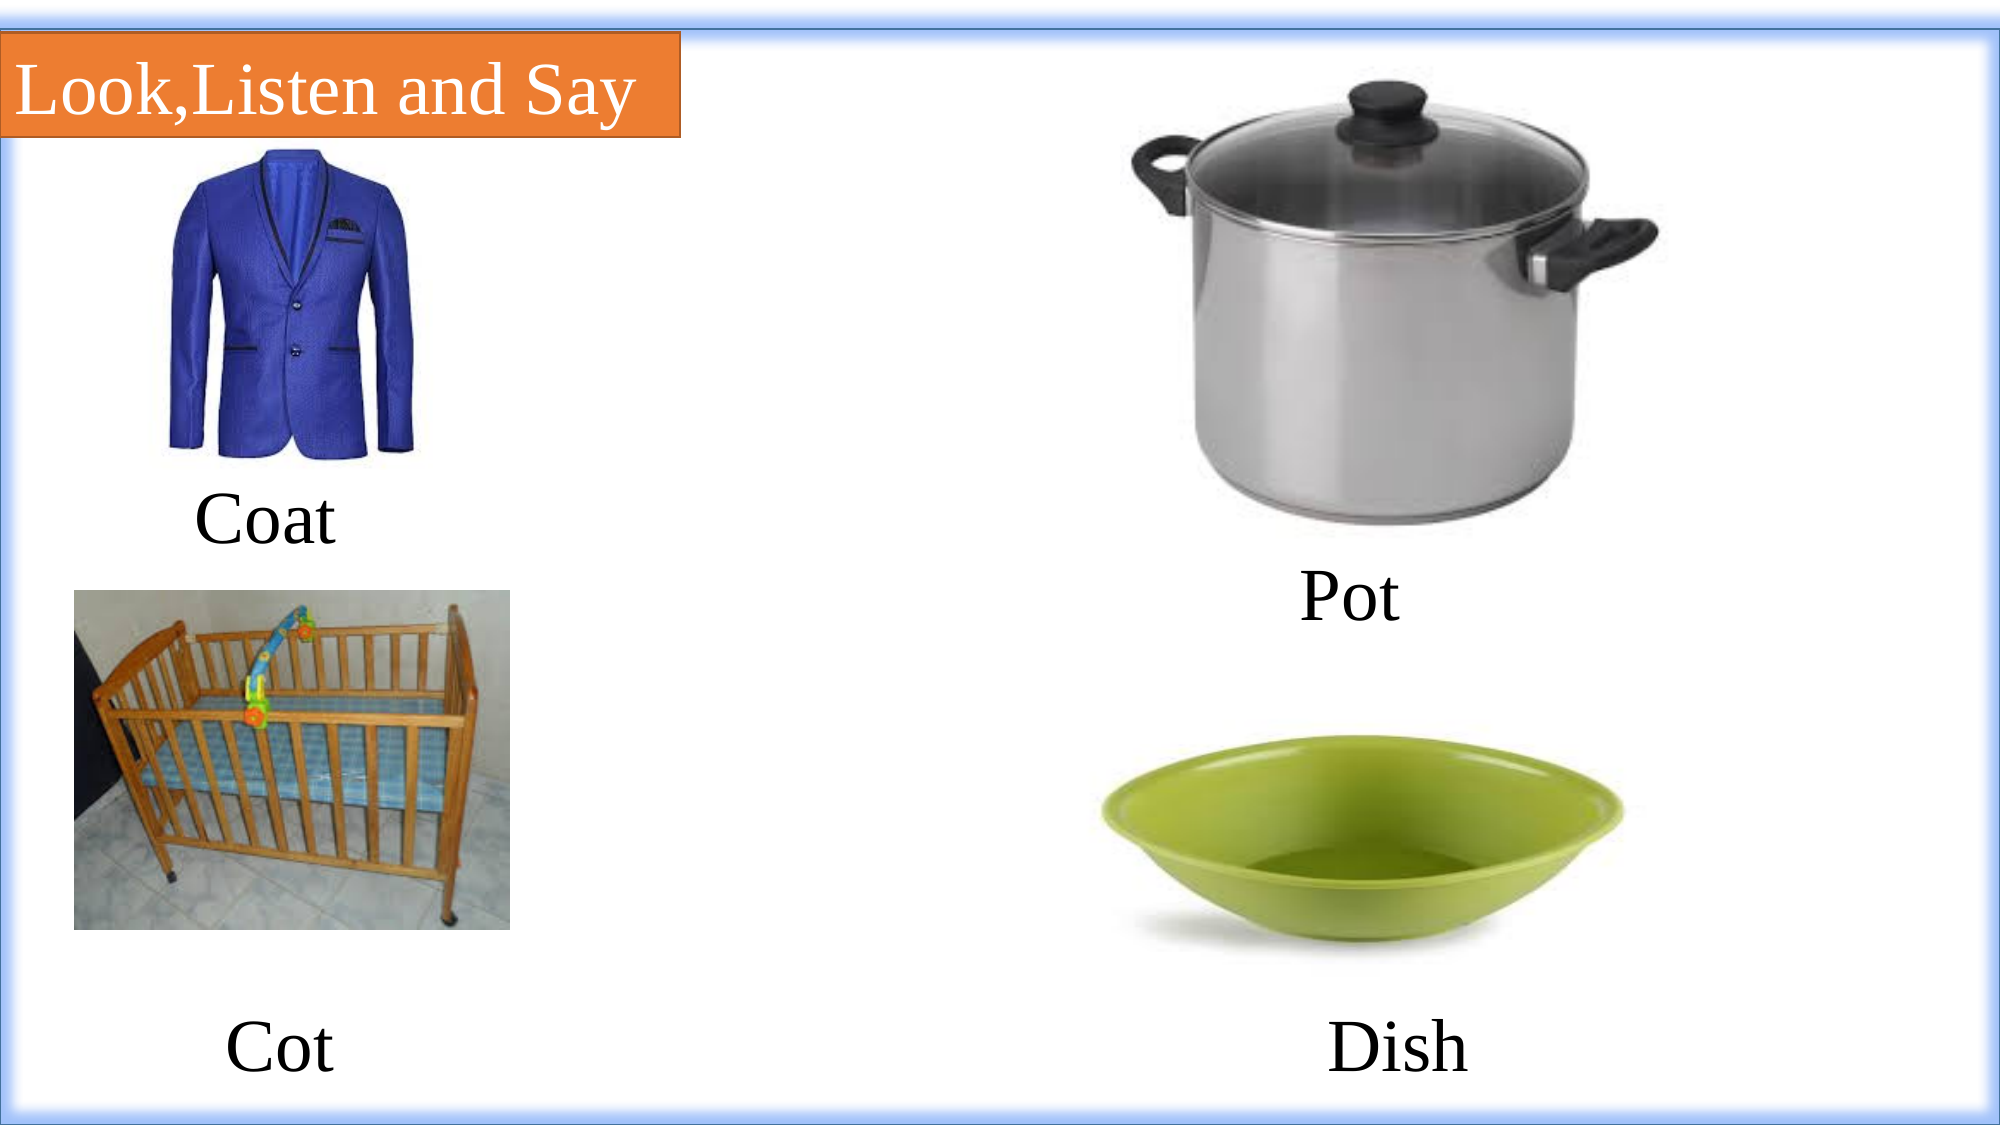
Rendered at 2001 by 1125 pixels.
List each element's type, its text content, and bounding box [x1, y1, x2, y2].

picture [1120, 28, 1671, 580]
picture [126, 138, 458, 470]
picture [74, 590, 510, 930]
text_box Look,Listen and Say [0, 31, 681, 138]
text_box [0, 28, 2000, 1125]
picture [1047, 647, 1671, 990]
